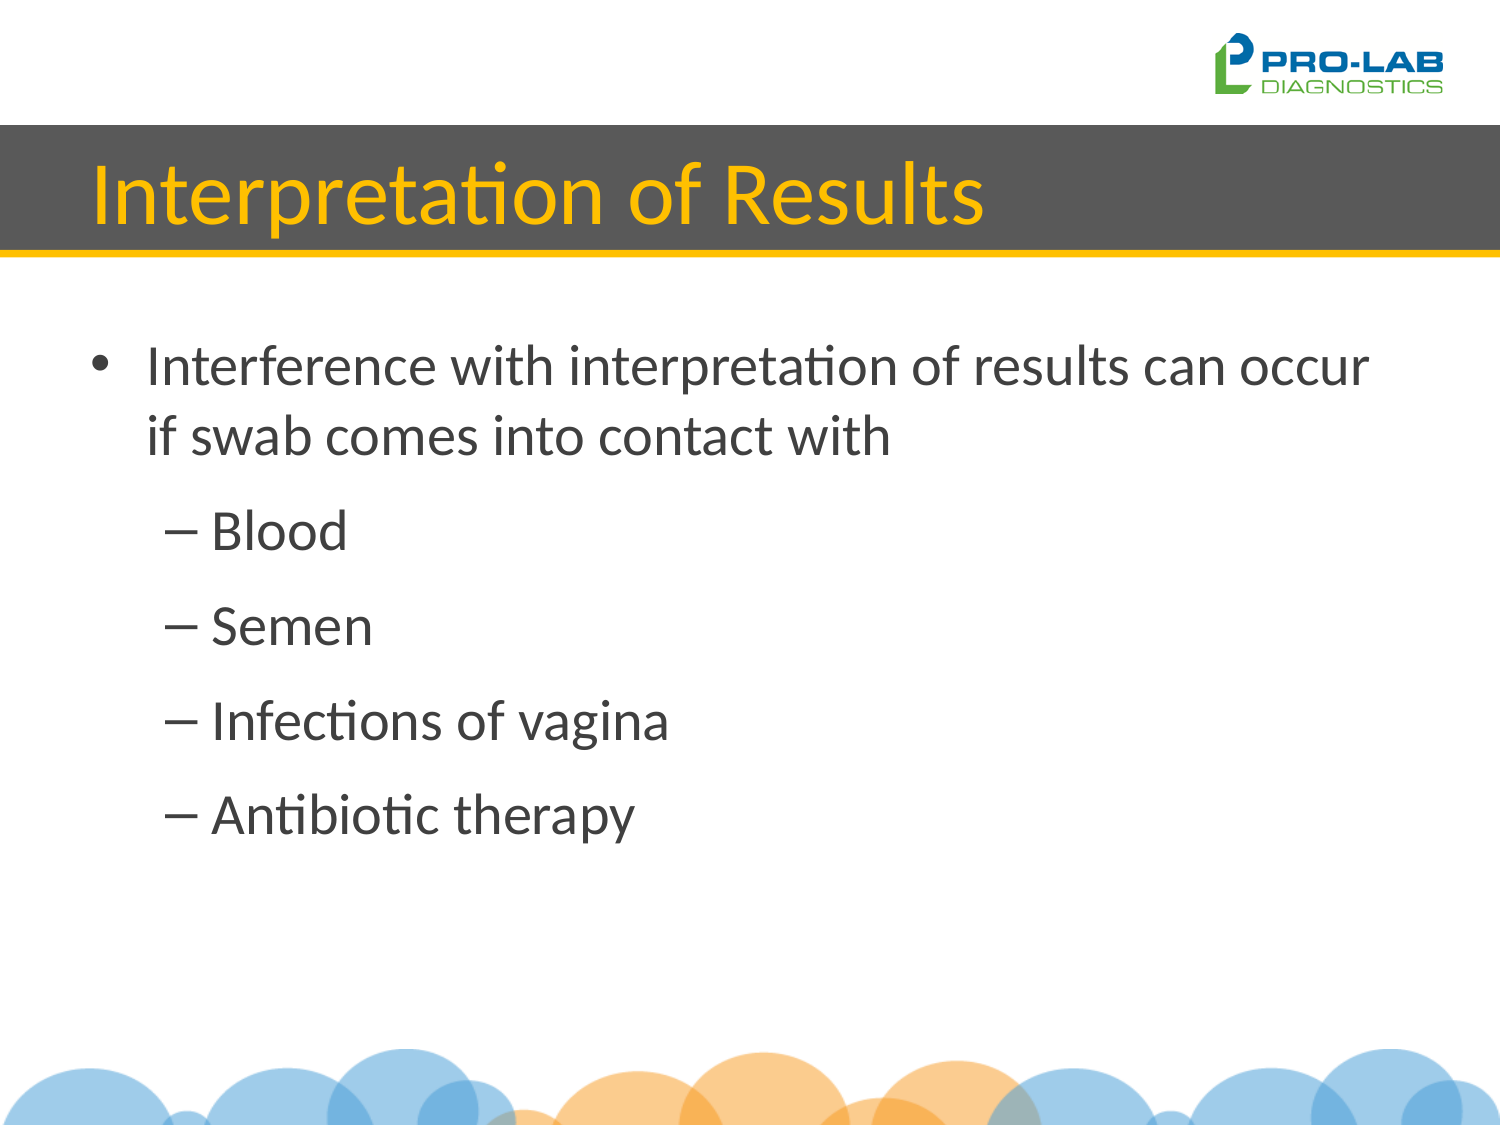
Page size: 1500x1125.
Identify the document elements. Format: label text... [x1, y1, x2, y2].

picture [0, 1049, 1500, 1125]
title Interpretation of Results [75, 125, 1425, 250]
list Interference with interpretation of results can occur if swab comes into contact with Blood Semen Infections of vagina Antibiotic therapy [75, 320, 1425, 1063]
picture [1212, 22, 1452, 113]
